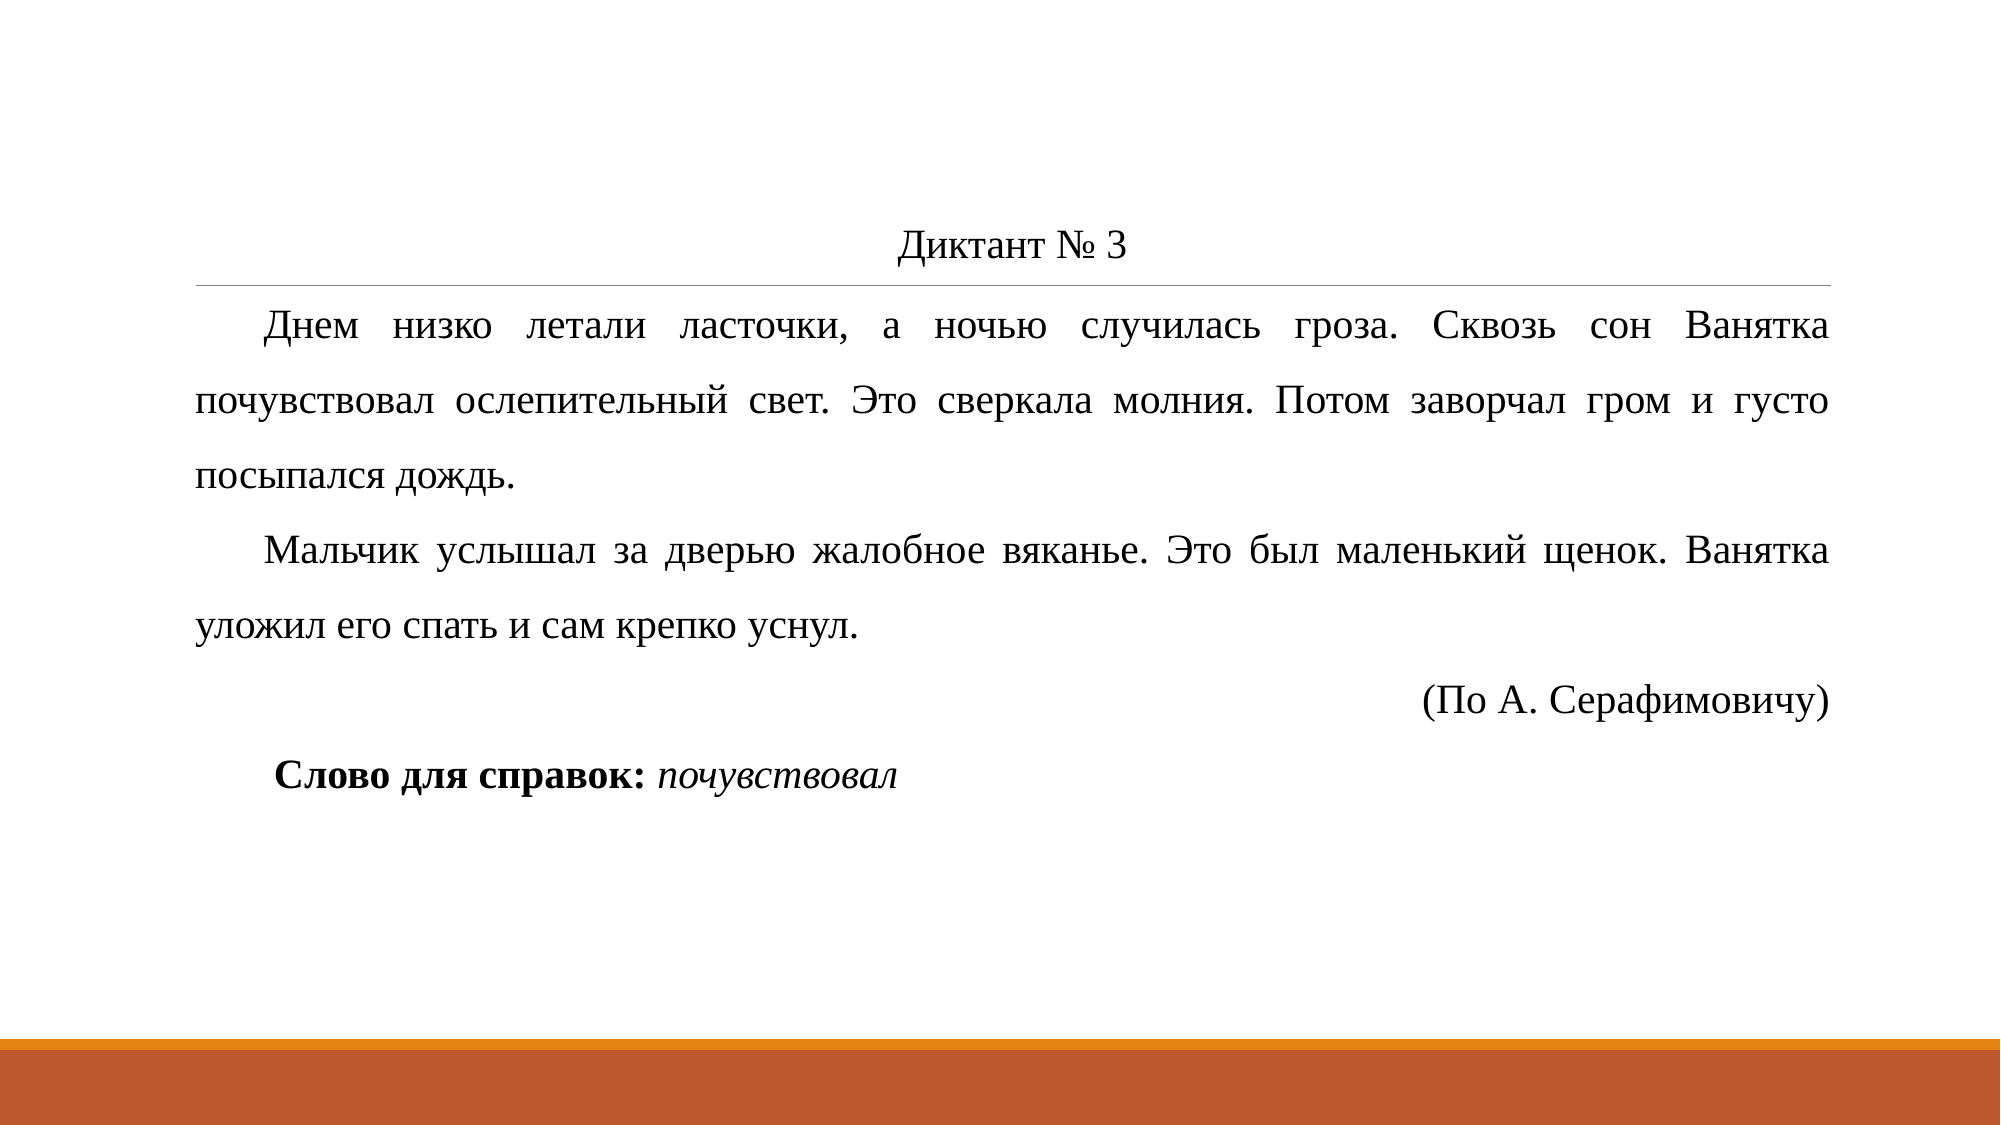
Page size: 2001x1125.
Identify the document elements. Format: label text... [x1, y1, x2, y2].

list Диктант № 3 Днем низко летали ласточки, а ночью случилась гроза. Сквозь сон Ванятка почувствовал ослепительный свет. Это сверкала молния. Потом заворчал гром и густо посыпался дождь. Мальчик услышал за дверью жалобное вяканье. Это был маленький щенок. Ванятка уложил его спать и сам крепко уснул. (По А. Серафимовичу) Слово для справок: почувствовал [180, 215, 1830, 963]
